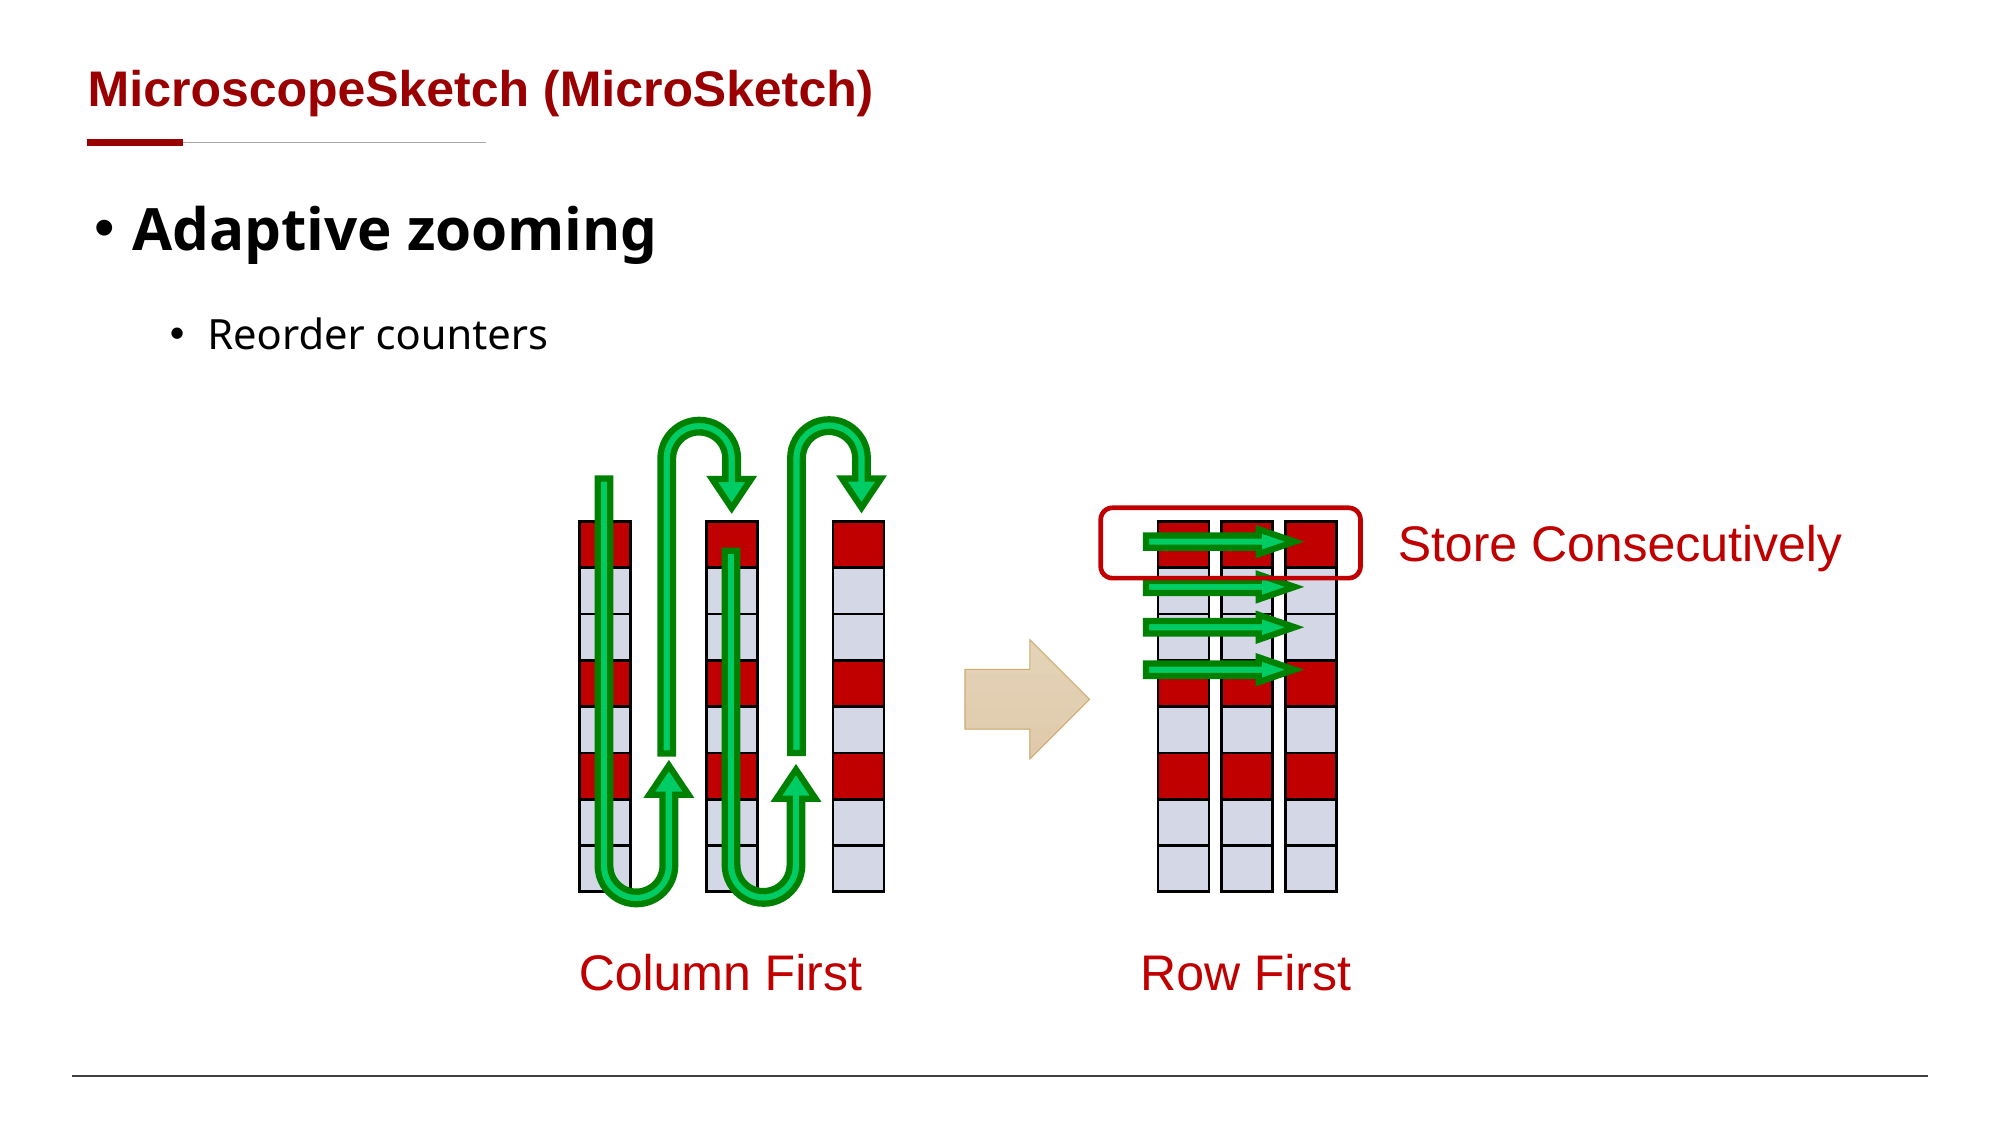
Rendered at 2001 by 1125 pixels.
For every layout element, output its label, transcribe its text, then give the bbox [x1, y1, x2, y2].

table_cell [612, 615, 629, 659]
table_cell [612, 662, 629, 705]
text_box [1144, 613, 1298, 642]
text_box Store Consecutively [1383, 503, 1886, 579]
table_cell [739, 615, 756, 659]
table_cell [581, 708, 596, 752]
table_cell [708, 847, 731, 890]
table_cell [1159, 595, 1208, 613]
table_cell [1223, 595, 1271, 613]
table_cell [708, 754, 723, 798]
table_cell [708, 569, 723, 613]
table_cell [1159, 801, 1208, 844]
text_box [1099, 506, 1362, 580]
text_box [1144, 580, 1298, 601]
table_cell [1223, 635, 1271, 659]
table_cell [581, 662, 596, 705]
table_cell [1159, 708, 1208, 752]
table_cell [1287, 662, 1335, 705]
table_cell [1223, 847, 1271, 890]
text_box [596, 477, 691, 906]
table_cell [739, 847, 756, 888]
table_cell [834, 801, 883, 844]
text_box [723, 549, 818, 905]
table_cell [581, 847, 604, 890]
table_cell [1159, 635, 1208, 659]
table_cell [581, 754, 596, 798]
table_cell [1223, 754, 1271, 798]
table_header [708, 523, 756, 566]
table_cell [1159, 847, 1208, 890]
table_cell [581, 569, 596, 613]
table_cell [1223, 677, 1271, 705]
table_cell [612, 708, 629, 752]
table_cell [739, 569, 756, 613]
table_cell [612, 847, 629, 889]
text_box Column First [564, 933, 884, 1008]
table_cell [834, 662, 883, 705]
table_header [581, 523, 596, 566]
table_cell [1287, 615, 1335, 659]
table_cell [834, 847, 883, 890]
table_cell [834, 708, 883, 752]
table_cell [612, 569, 629, 613]
title MicroscopeSketch (MicroSketch) [72, 39, 1559, 142]
table_cell [1287, 580, 1335, 613]
table_cell [708, 615, 723, 659]
table_cell [581, 801, 596, 844]
table_cell [834, 754, 883, 798]
table_cell [1159, 615, 1208, 619]
table_cell [1223, 708, 1271, 752]
table_cell [1287, 754, 1335, 798]
table_header [834, 523, 883, 566]
table_cell [1159, 754, 1208, 798]
table_cell [739, 708, 756, 752]
text_box [964, 638, 1091, 761]
table_cell [1287, 801, 1335, 844]
table_cell [1223, 801, 1271, 844]
table_cell [834, 569, 883, 613]
table_cell [612, 754, 629, 798]
table_cell [739, 662, 756, 705]
table_cell [1287, 708, 1335, 752]
table_cell [708, 801, 723, 844]
table_cell [1223, 615, 1257, 619]
table_cell [1159, 677, 1208, 705]
table_cell [708, 662, 723, 705]
text_box Row First [1125, 933, 1446, 1008]
table_cell [708, 708, 723, 752]
text_box [789, 418, 884, 755]
text_box [1144, 655, 1298, 684]
table_cell [581, 615, 596, 659]
text_box Adaptive zooming Reorder counters [80, 136, 790, 380]
table_cell [739, 754, 756, 798]
table_cell [1287, 847, 1335, 890]
table_cell [739, 801, 756, 844]
table_header [612, 523, 629, 566]
table_cell [834, 615, 883, 659]
text_box [659, 418, 754, 755]
table_cell [612, 801, 629, 844]
